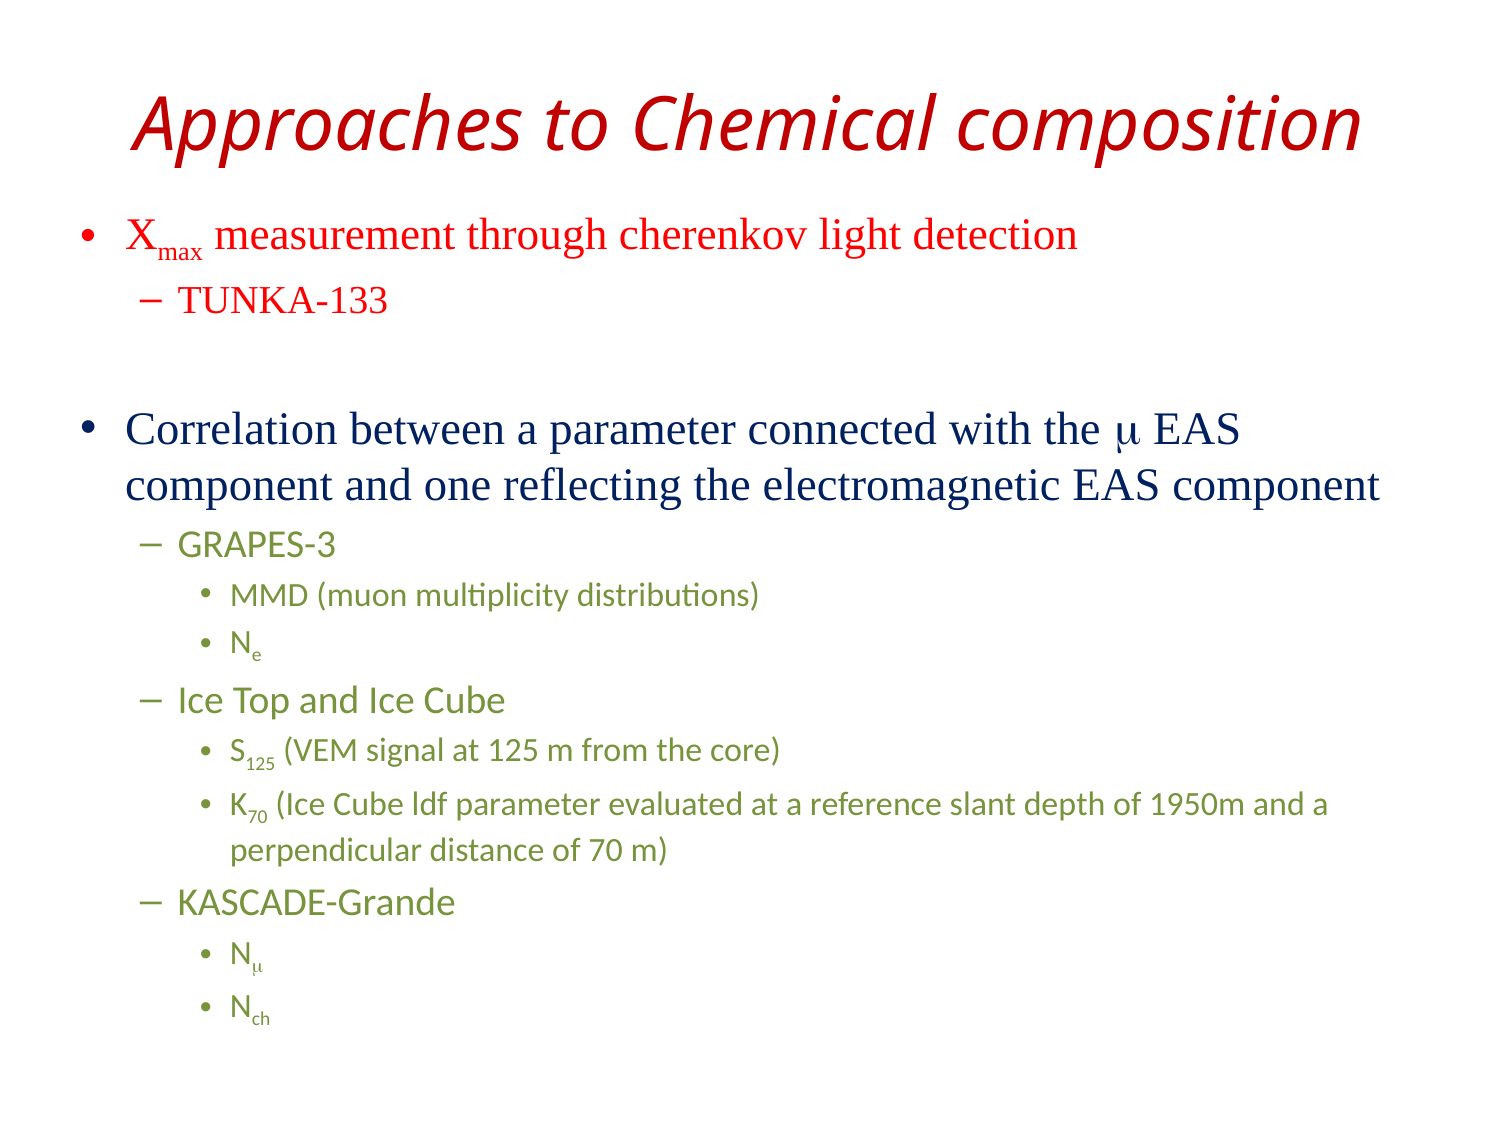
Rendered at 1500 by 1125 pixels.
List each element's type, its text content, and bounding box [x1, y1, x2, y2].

title Approaches to Chemical composition [75, 45, 1425, 197]
list Xmax measurement through cherenkov light detection TUNKA-133 Correlation between a parameter connected with the m EAS component and one reflecting the electromagnetic EAS component GRAPES-3 MMD (muon multiplicity distributions) Ne Ice Top and Ice Cube S125 (VEM signal at 125 m from the core) K70 (Ice Cube ldf parameter evaluated at a reference slant depth of 1950m and a perpendicular distance of 70 m) KASCADE-Grande Nm Nch [64, 196, 1404, 1094]
